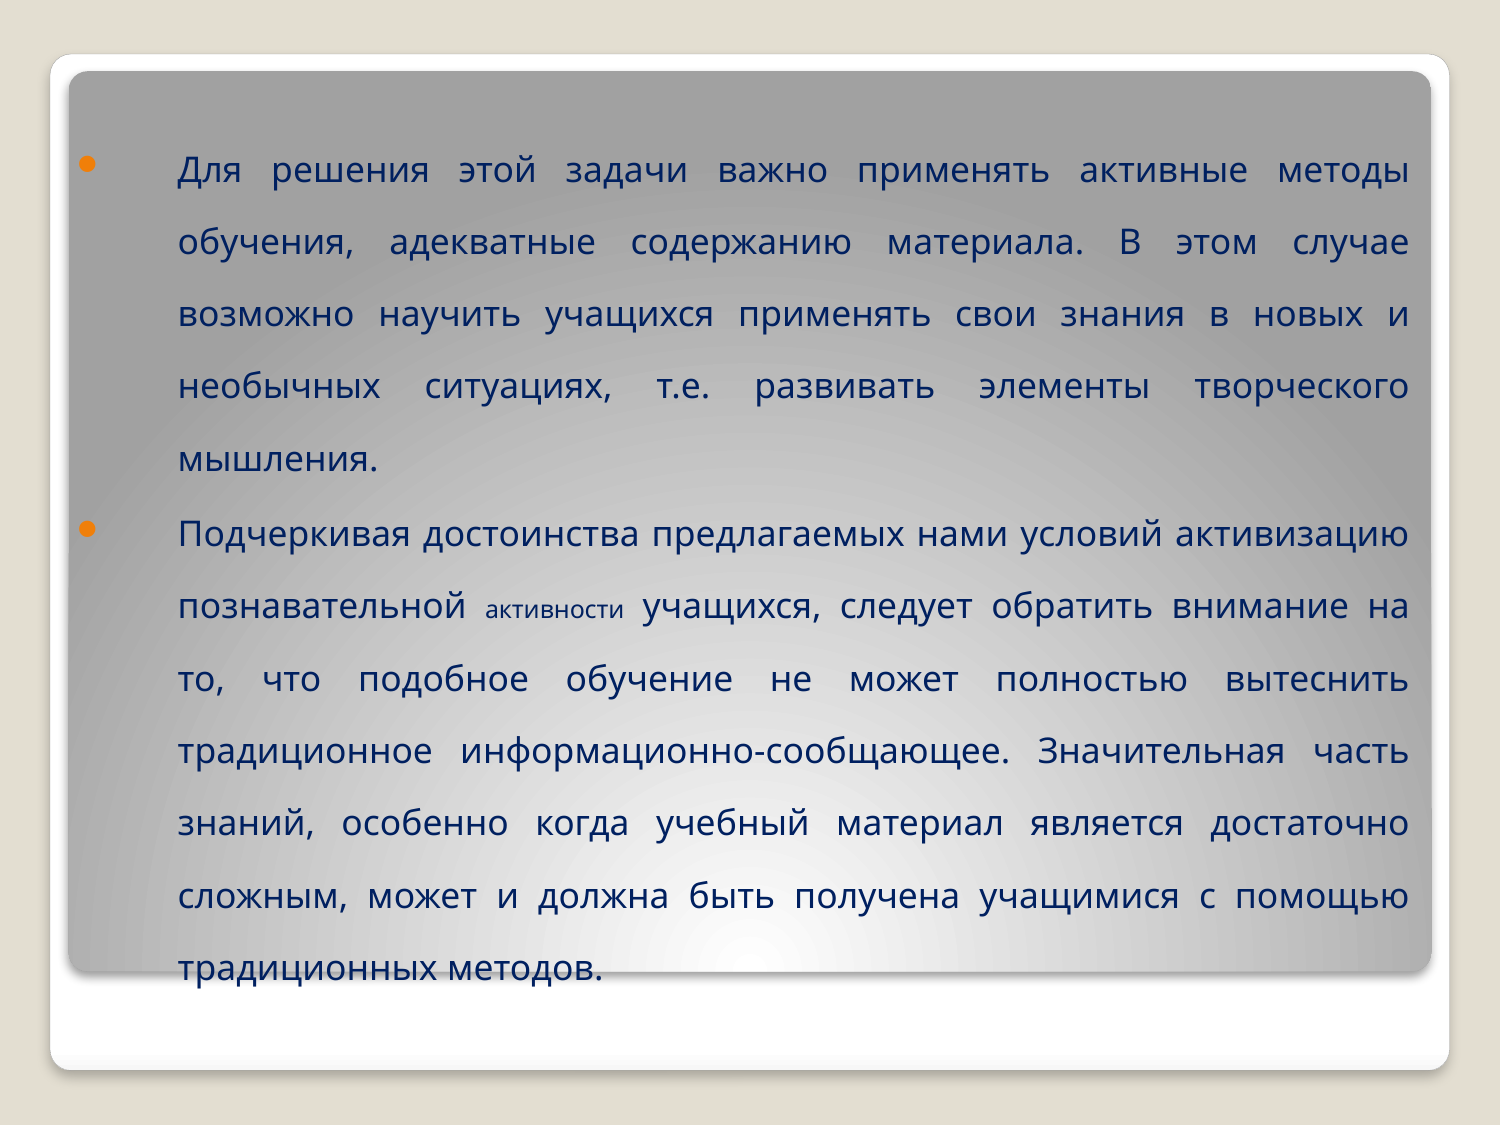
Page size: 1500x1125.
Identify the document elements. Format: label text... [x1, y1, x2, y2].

list Для решения этой задачи важно применять активные методы обучения, адекватные содержанию материала. В этом случае возможно научить учащихся применять свои знания в новых и необычных ситуациях, т.е. развивать элементы творческого мышления. Подчеркивая достоинства предлагаемых нами условий активизацию познавательной активности учащихся, следует обратить внимание на то, что подобное обучение не может полностью вытеснить традиционное информационно-сообщающее. Значительная часть знаний, особенно когда учебный материал является достаточно сложным, может и должна быть получена учащимися с помощью традиционных методов. [46, 101, 1425, 1005]
